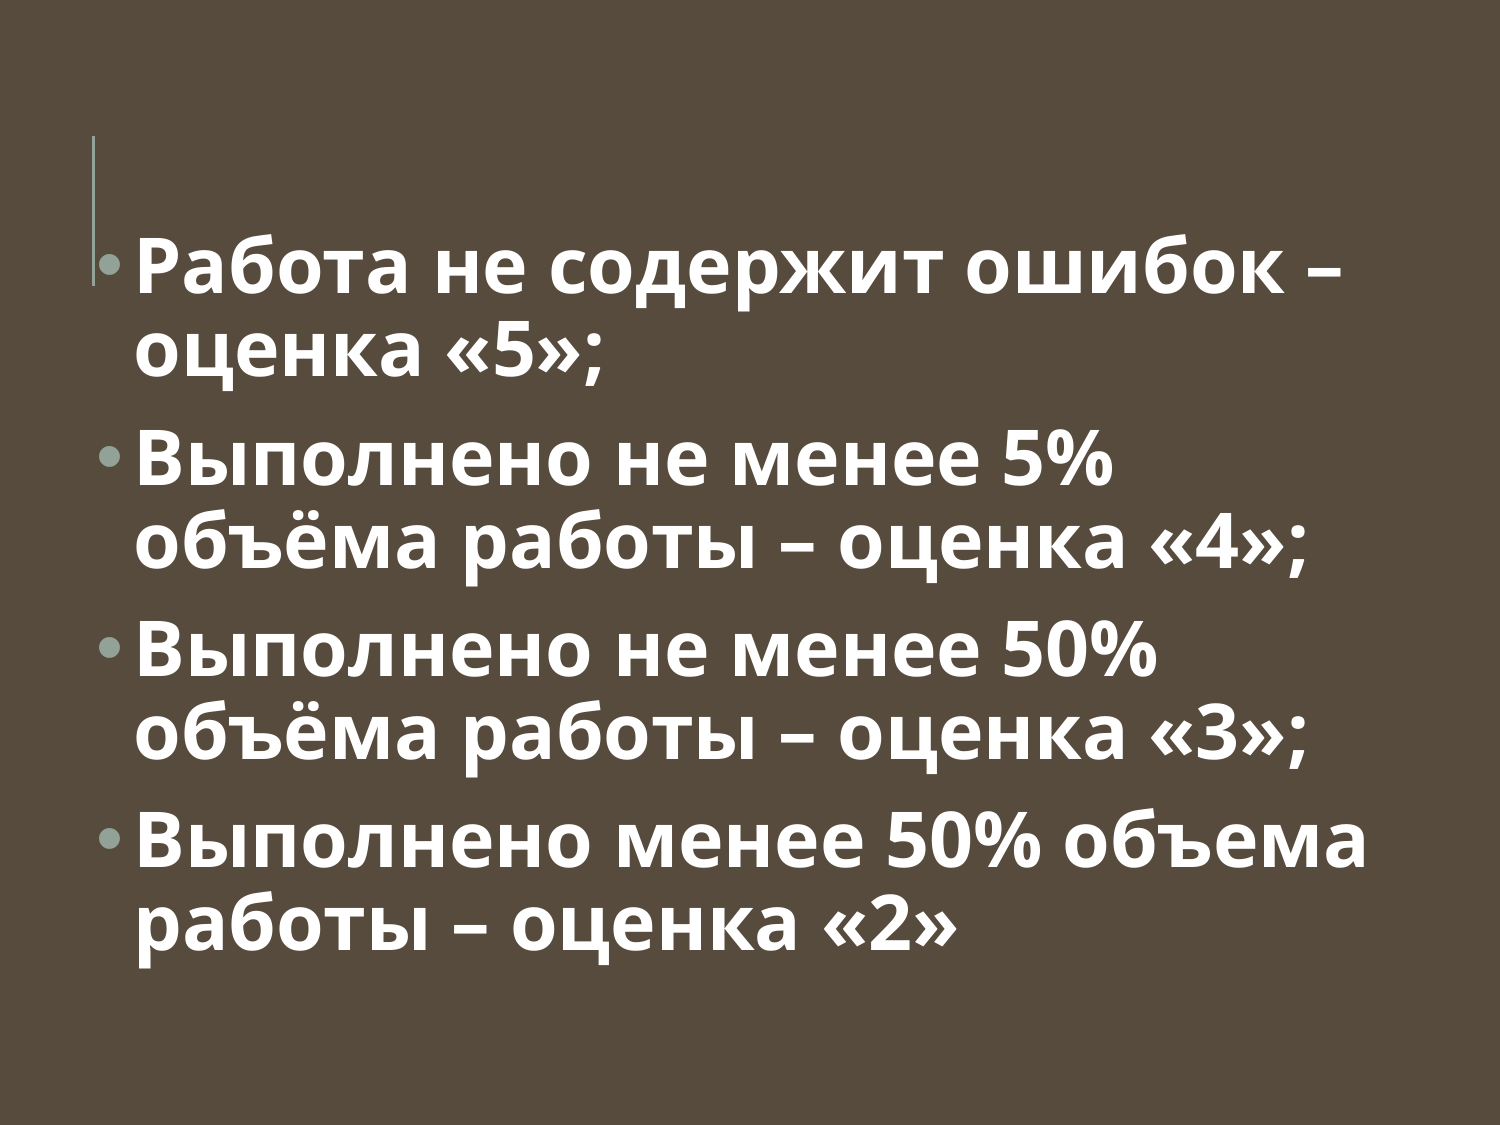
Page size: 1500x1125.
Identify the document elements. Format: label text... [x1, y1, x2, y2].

list Работа не содержит ошибок – оценка «5»; Выполнено не менее 5% объёма работы – оценка «4»; Выполнено не менее 50% объёма работы – оценка «3»; Выполнено менее 50% объема работы – оценка «2» [88, 219, 1425, 1005]
